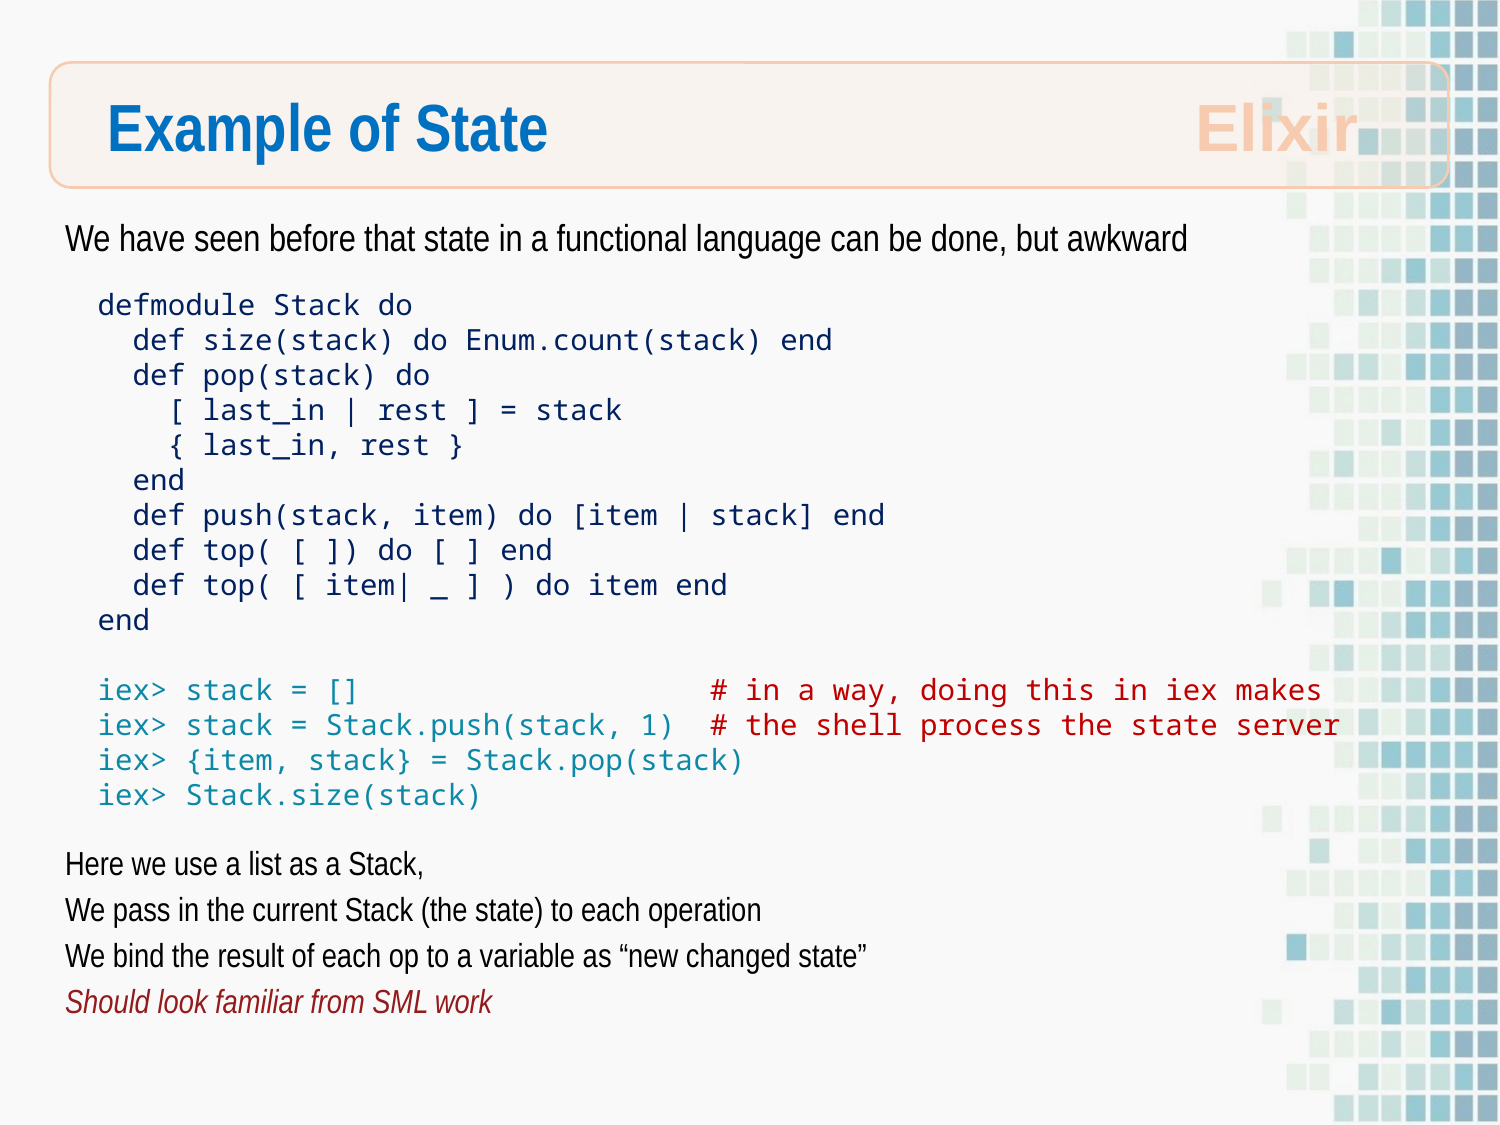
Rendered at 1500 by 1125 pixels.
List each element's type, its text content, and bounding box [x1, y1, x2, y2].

text_box Example of State [74, 75, 963, 175]
text_box defmodule Stack do def size(stack) do Enum.count(stack) end def pop(stack) do [ last_in | rest ] = stack { last_in, rest } end def push(stack, item) do [item | stack] end def top( [ ]) do [ ] end def top( [ item| _ ] ) do item end end iex> stack = [] # in a way, doing this in iex makes iex> stack = Stack.push(stack, 1) # the shell process the state server iex> {item, stack} = Stack.pop(stack) iex> Stack.size(stack) [47, 272, 1386, 825]
list Elixir [1162, 75, 1426, 175]
text_box We have seen before that state in a functional language can be done, but awkward [49, 200, 1338, 272]
picture [0, 0, 1500, 1125]
text_box [48, 61, 1450, 189]
text_box Here we use a list as a Stack, We pass in the current Stack (the state) to each operation We bind the result of each op to a variable as “new changed state” Should look familiar from SML work [49, 824, 1338, 1038]
